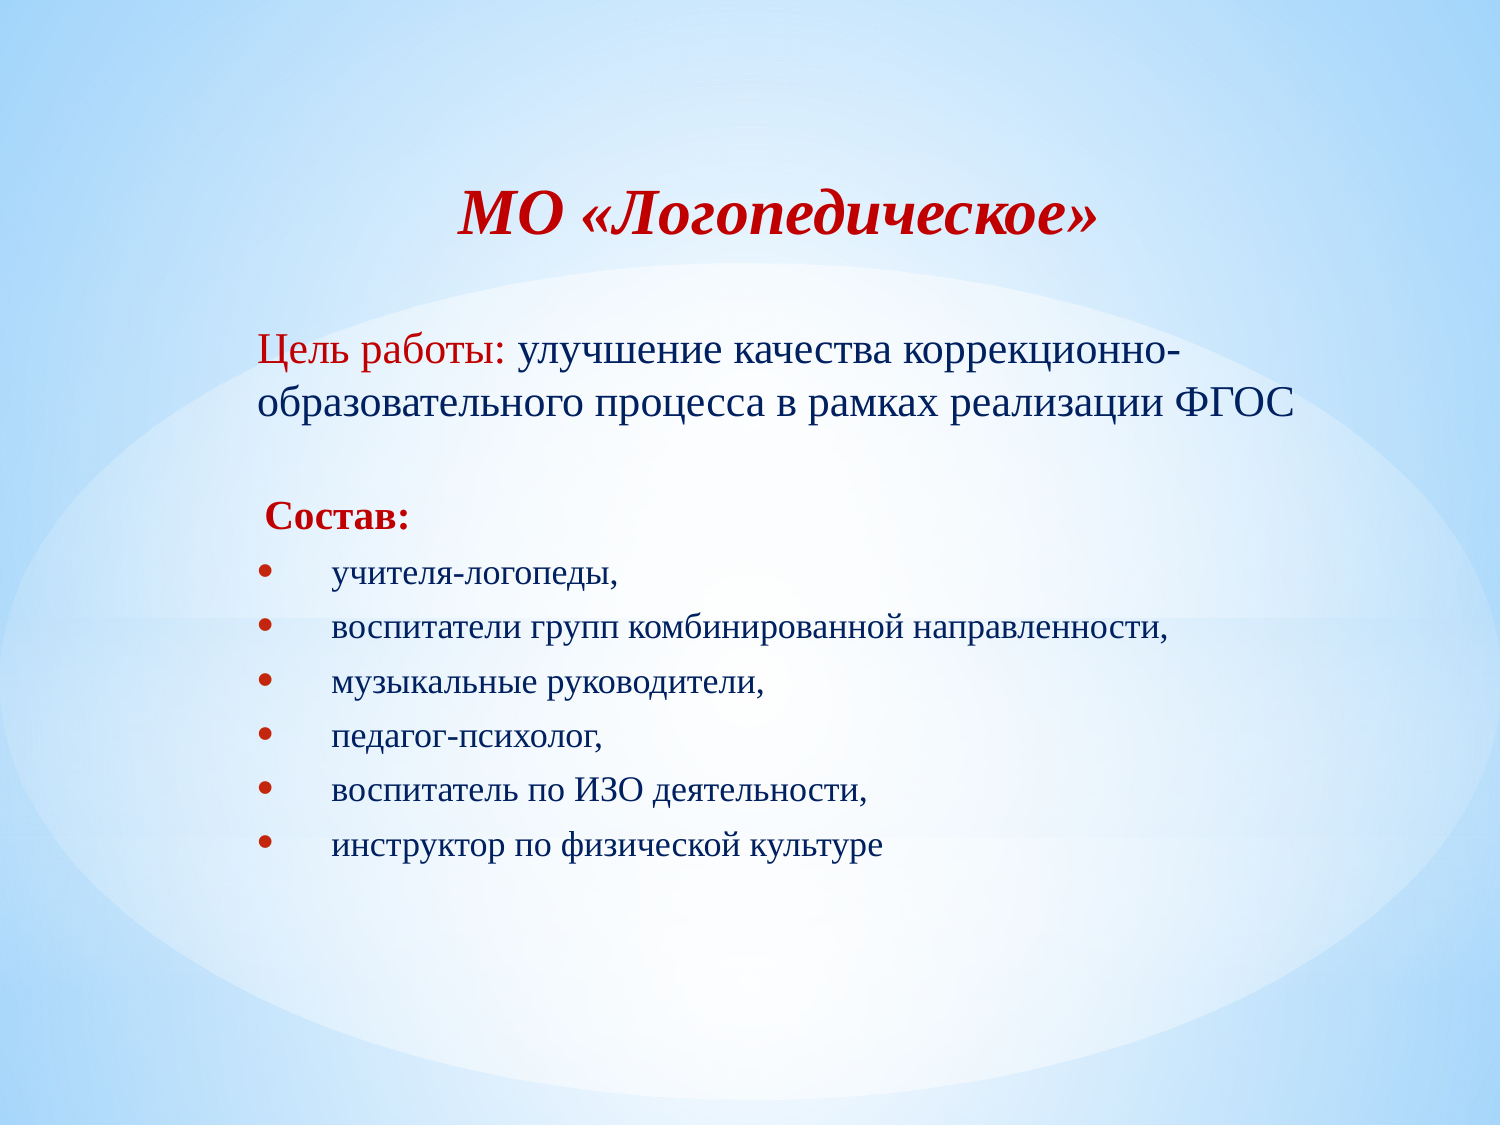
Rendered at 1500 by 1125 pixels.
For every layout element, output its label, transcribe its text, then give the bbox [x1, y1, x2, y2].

list МО «Логопедическое» Цель работы: улучшение качества коррекционно-образовательного процесса в рамках реализации ФГОС Состав: учителя-логопеды, воспитатели групп комбинированной направленности, музыкальные руководители, педагог-психолог, воспитатель по ИЗО деятельности, инструктор по физической культуре [242, 160, 1317, 894]
